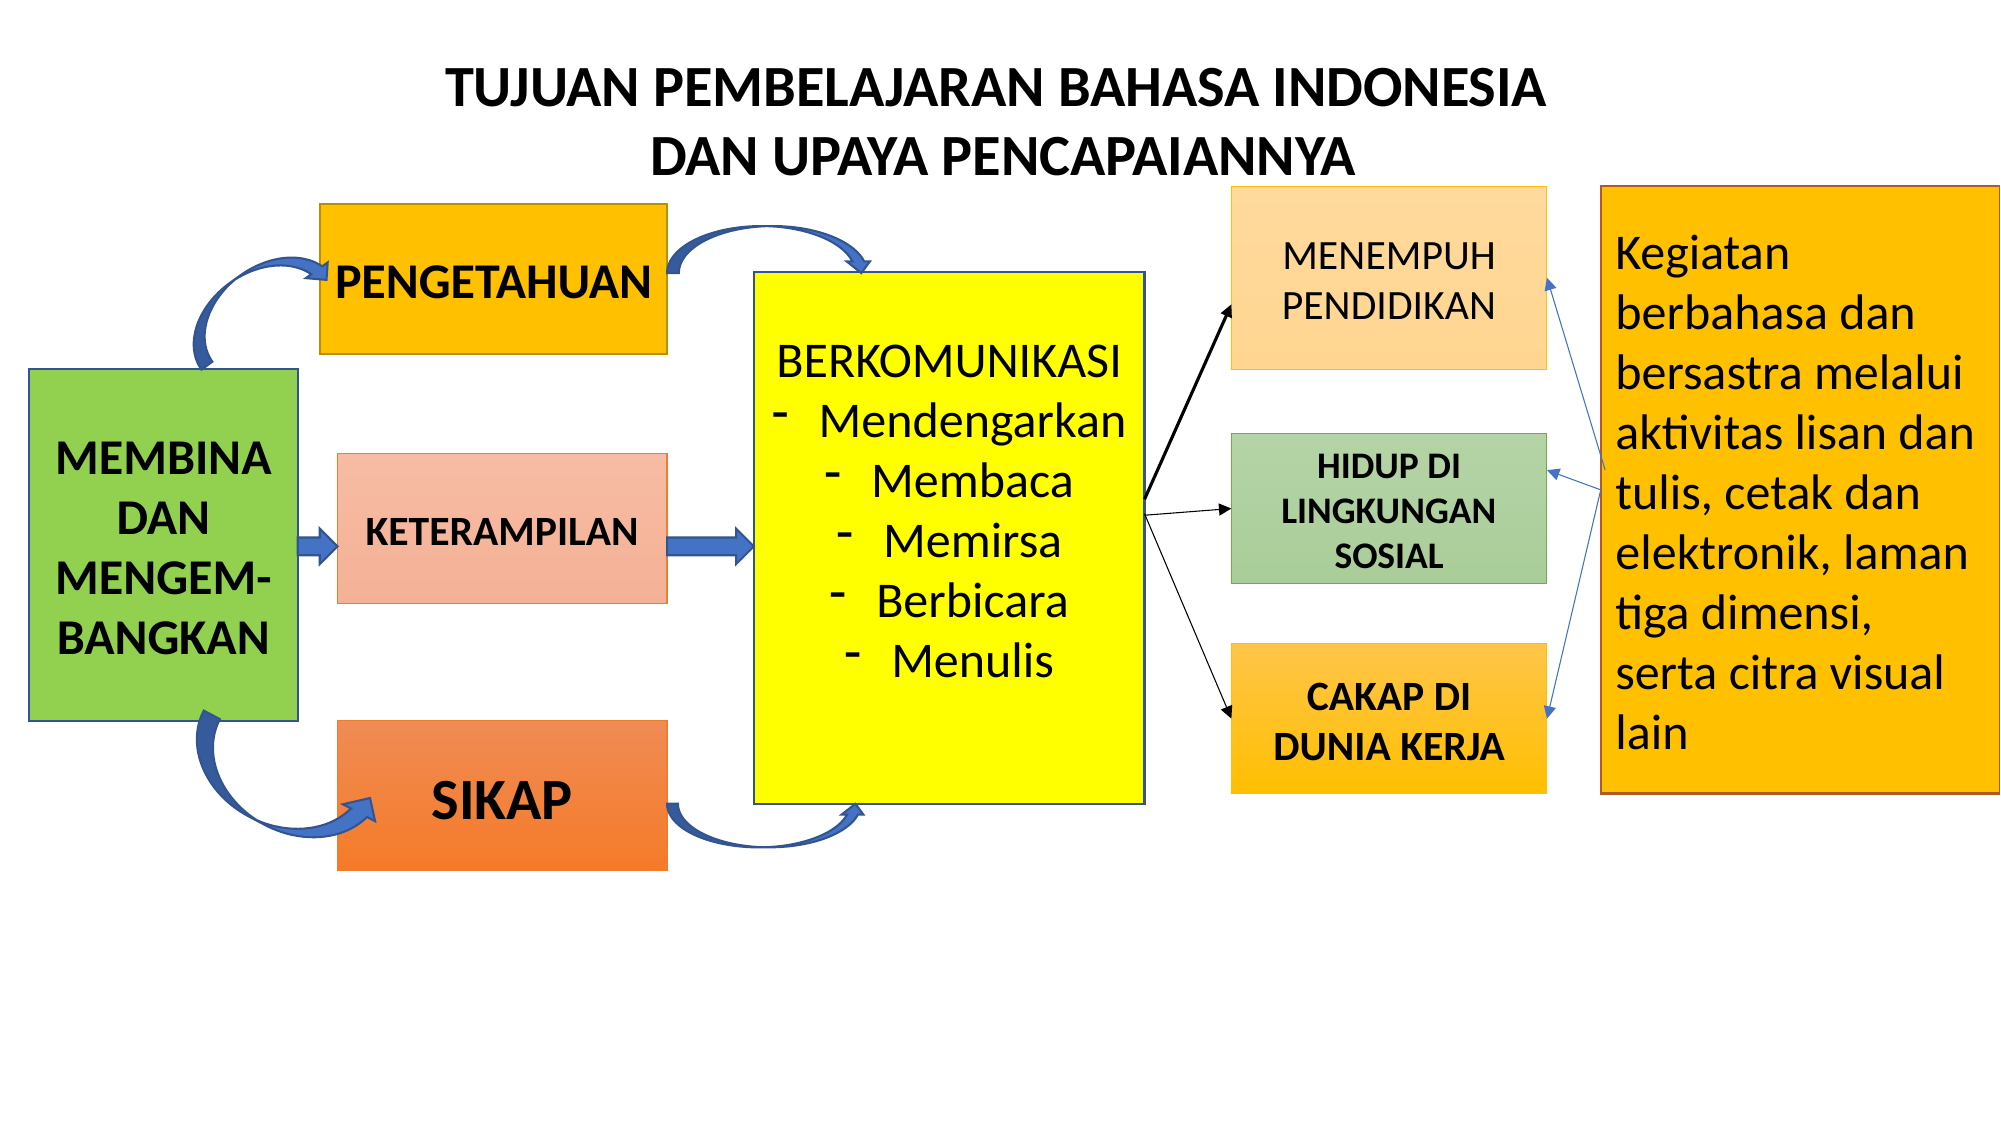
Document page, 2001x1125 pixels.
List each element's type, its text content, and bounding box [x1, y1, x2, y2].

text_box PENGETAHUAN [319, 203, 668, 355]
text_box [665, 225, 873, 275]
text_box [1144, 304, 1232, 500]
text_box [665, 802, 866, 849]
text_box HIDUP DI LINGKUNGAN SOSIAL [1231, 433, 1546, 584]
text_box CAKAP DI DUNIA KERJA [1231, 643, 1547, 794]
text_box MENEMPUH PENDIDIKAN [1231, 195, 1547, 370]
text_box KETERAMPILAN [337, 453, 668, 604]
text_box MEMBINA DAN MENGEM-BANGKAN [28, 368, 299, 722]
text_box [1546, 490, 1601, 719]
text_box TUJUAN PEMBELAJARAN BAHASA INDONESIA DAN UPAYA PENCAPAIANNYA [179, 40, 1827, 195]
text_box BERKOMUNIKASI Mendengarkan Membaca Memirsa Berbicara Menulis [753, 271, 1146, 805]
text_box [1144, 513, 1232, 719]
text_box [666, 526, 756, 567]
text_box [195, 709, 377, 839]
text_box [1546, 470, 1601, 490]
text_box [296, 526, 339, 567]
text_box Kegiatan berbahasa dan bersastra melalui aktivitas lisan dan tulis, cetak dan elektronik, laman tiga dimensi, serta citra visual lain [1600, 185, 2000, 795]
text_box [1546, 277, 1606, 471]
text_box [1144, 508, 1232, 513]
text_box SIKAP [337, 720, 668, 871]
text_box [192, 256, 329, 372]
